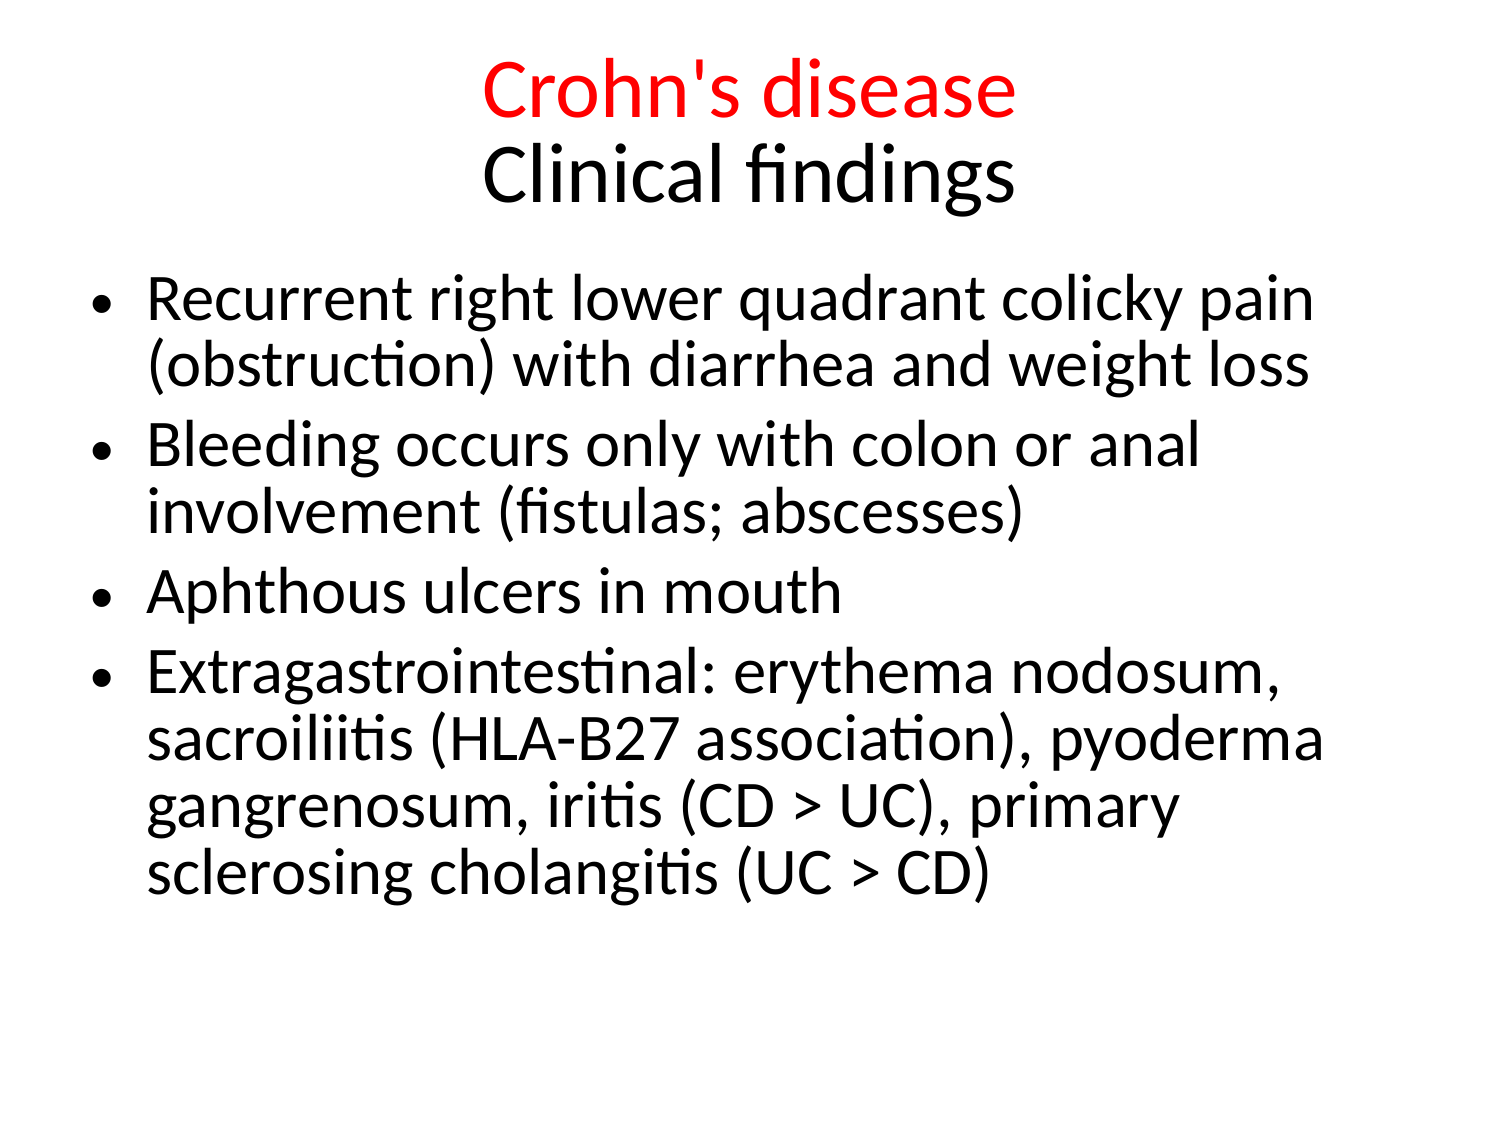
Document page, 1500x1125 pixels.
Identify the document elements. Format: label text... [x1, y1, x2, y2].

title Crohn's disease Clinical findings [75, 45, 1425, 233]
list Recurrent right lower quadrant colicky pain (obstruction) with diarrhea and weight loss Bleeding occurs only with colon or anal involvement (fistulas; abscesses) Aphthous ulcers in mouth Extragastrointestinal: erythema nodosum, sacroiliitis (HLA-B27 association), pyoderma gangrenosum, iritis (CD > UC), primary sclerosing cholangitis (UC > CD) [75, 262, 1425, 1005]
